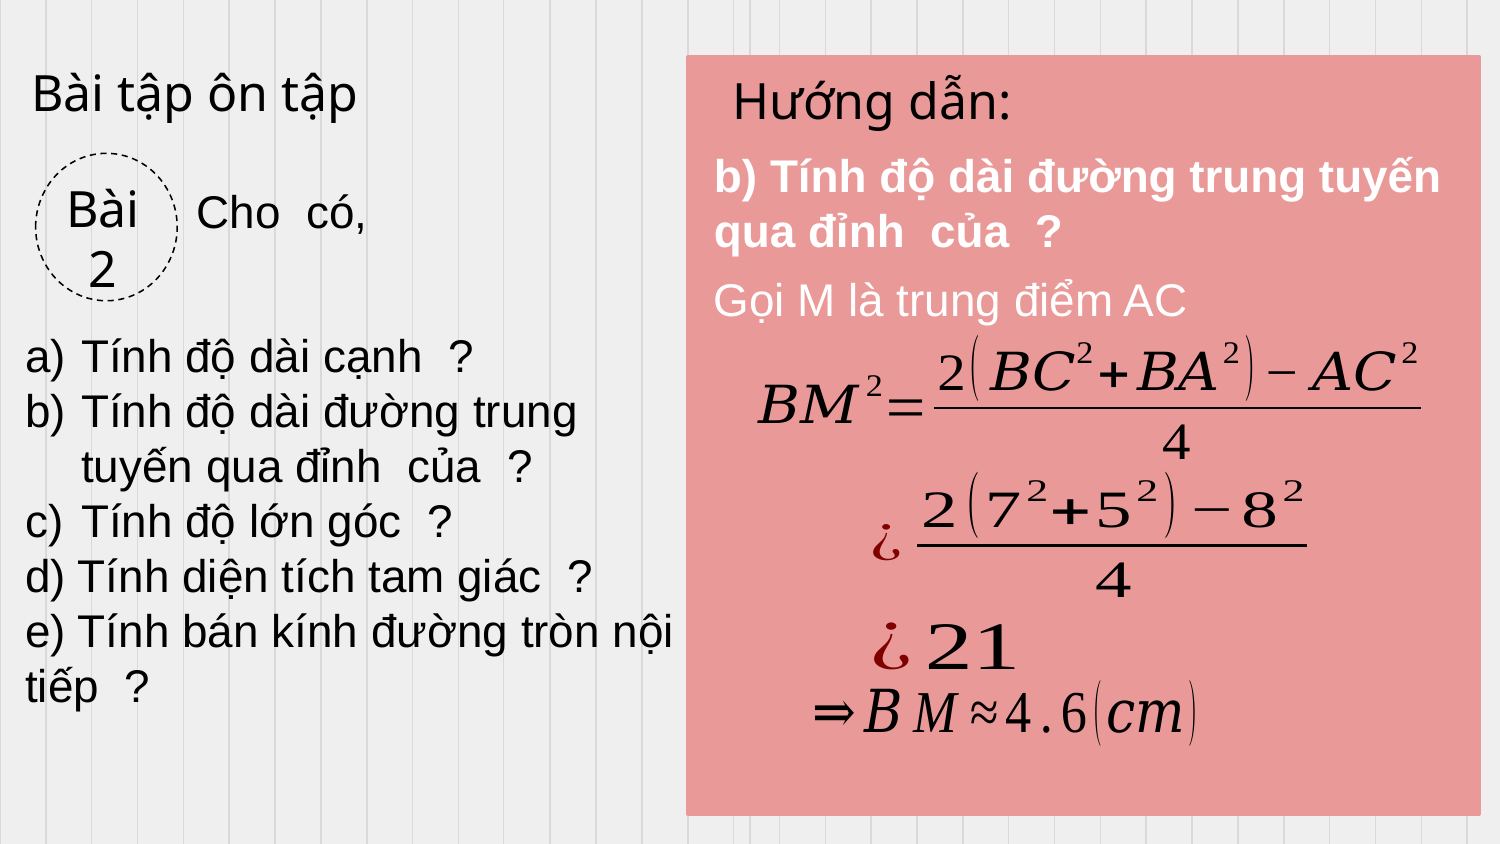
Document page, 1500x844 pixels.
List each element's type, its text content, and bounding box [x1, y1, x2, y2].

title Bài tập ôn tập [16, 46, 489, 141]
text_box Bài 2 [0, 162, 263, 313]
text_box Hướng dẫn: [717, 54, 1190, 149]
text_box [686, 55, 1481, 816]
text_box Gọi M là trung điểm AC [699, 262, 1496, 333]
text_box [73, 153, 140, 162]
